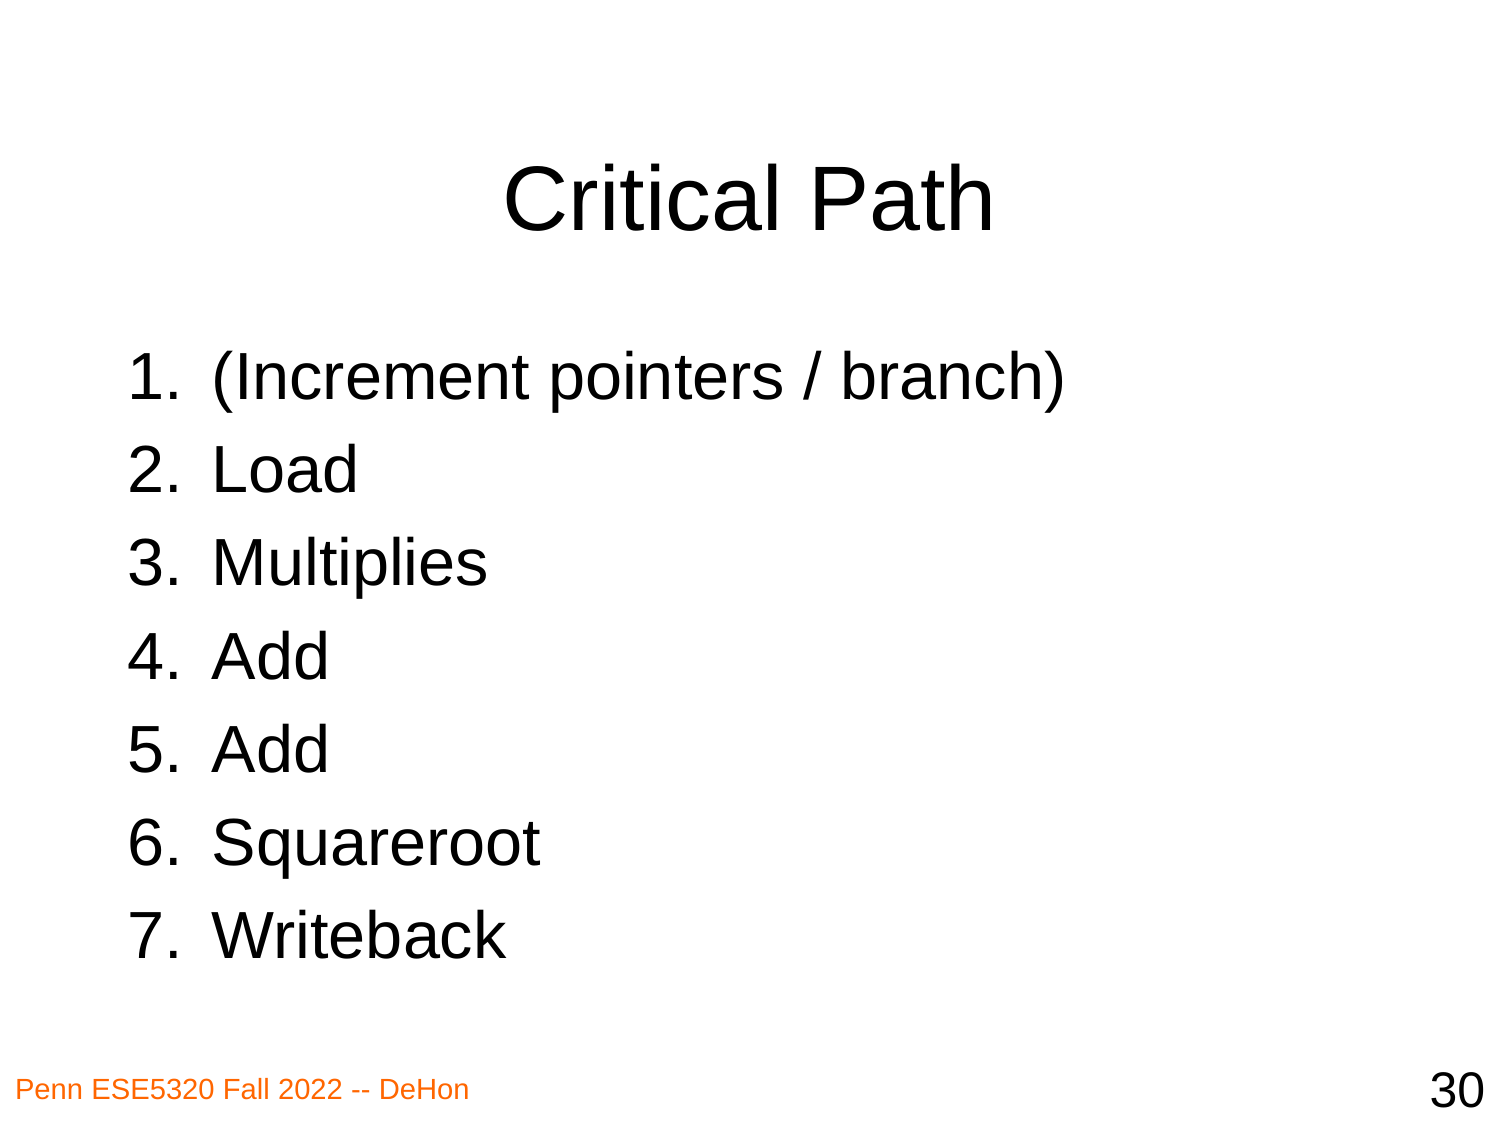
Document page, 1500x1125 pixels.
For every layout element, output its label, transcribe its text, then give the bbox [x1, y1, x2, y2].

list (Increment pointers / branch) Load Multiplies Add Add Squareroot Writeback [112, 324, 1388, 1001]
slide_number 30 [1187, 1049, 1500, 1125]
title Critical Path [112, 99, 1388, 288]
slide_number Penn ESE5320 Fall 2022 -- DeHon [0, 1062, 576, 1125]
